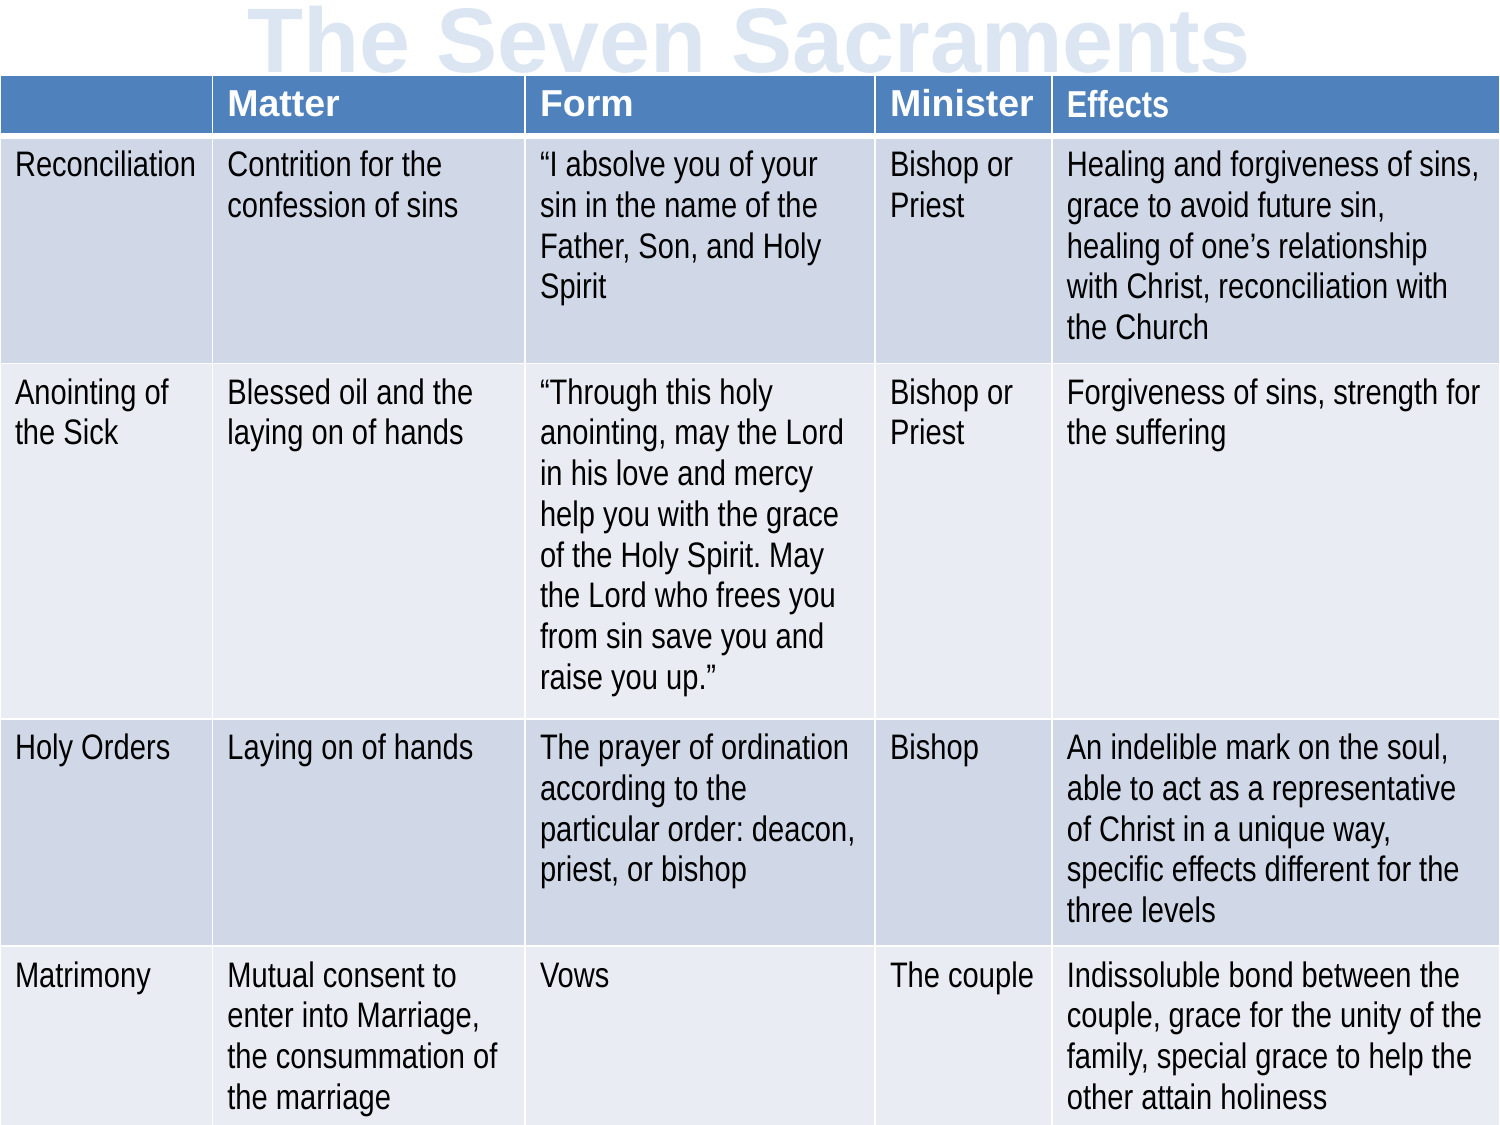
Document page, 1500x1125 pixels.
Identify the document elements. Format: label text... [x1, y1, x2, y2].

table_cell Contrition for the confession of sins [213, 139, 524, 363]
table_header Form [526, 76, 874, 133]
table_header [1, 76, 212, 133]
table_header Minister [876, 76, 1051, 133]
text_box The Seven Sacraments [50, 0, 1450, 74]
table_cell Holy Orders [1, 720, 212, 945]
table_cell Anointing of the Sick [1, 364, 212, 718]
table_cell Healing and forgiveness of sins, grace to avoid future sin, healing of one’s relationship with Christ, reconciliation with the Church [1053, 139, 1499, 363]
table_cell Laying on of hands [213, 720, 524, 945]
table_cell An indelible mark on the soul, able to act as a representative of Christ in a unique way, specific effects different for the three levels [1053, 720, 1499, 945]
table_cell Mutual consent to enter into Marriage, the consummation of the marriage [213, 947, 524, 1125]
table_cell Bishop or Priest [876, 364, 1051, 718]
table_cell The prayer of ordination according to the particular order: deacon, priest, or bishop [526, 720, 874, 945]
table_cell Bishop [876, 720, 1051, 945]
table_cell Bishop or Priest [876, 139, 1051, 363]
table_cell Matrimony [1, 947, 212, 1125]
table_cell Forgiveness of sins, strength for the suffering [1053, 364, 1499, 718]
table_cell “Through this holy anointing, may the Lord in his love and mercy help you with the grace of the Holy Spirit. May the Lord who frees you from sin save you and raise you up.” [526, 364, 874, 718]
table_cell Indissoluble bond between the couple, grace for the unity of the family, special grace to help the other attain holiness [1053, 947, 1499, 1125]
table_cell The couple [876, 947, 1051, 1125]
table_cell Reconciliation [1, 139, 212, 363]
table_cell “I absolve you of your sin in the name of the Father, Son, and Holy Spirit [526, 139, 874, 363]
table_header Matter [213, 76, 524, 133]
table_header Effects [1053, 76, 1499, 133]
table_cell Blessed oil and the laying on of hands [213, 364, 524, 718]
table_cell Vows [526, 947, 874, 1125]
